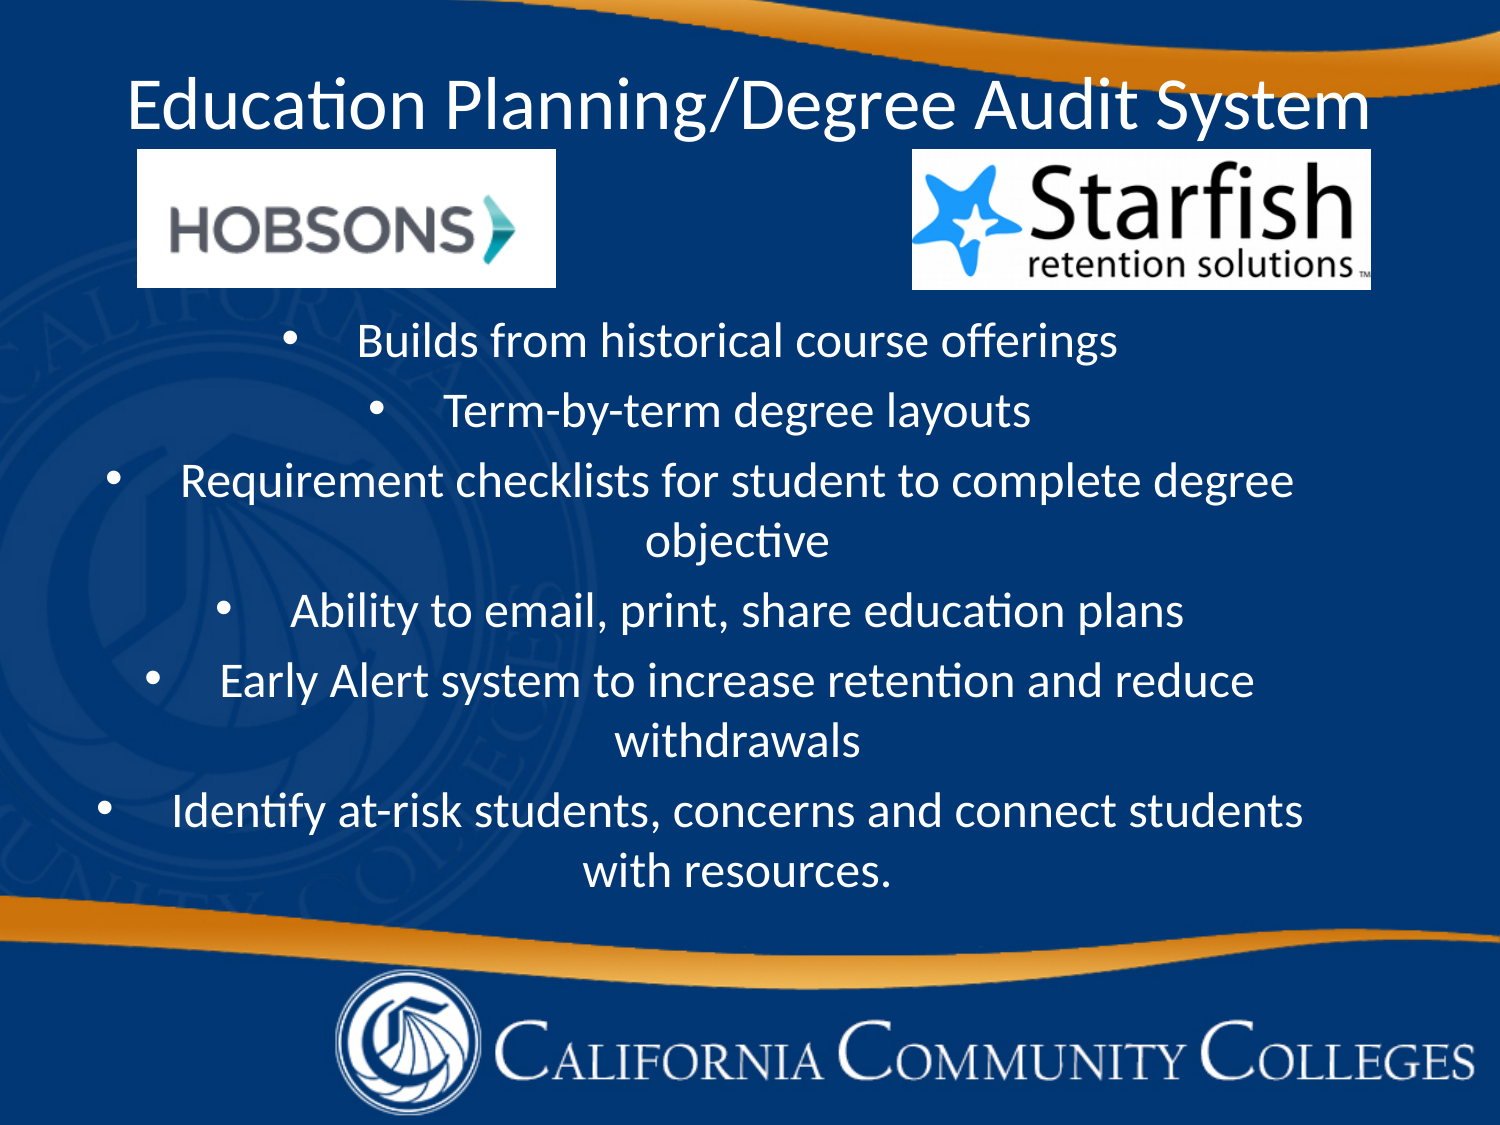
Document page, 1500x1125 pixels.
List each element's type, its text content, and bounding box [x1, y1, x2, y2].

title Education Planning/Degree Audit System [37, 24, 1463, 175]
picture [0, 0, 1500, 1125]
subtitle Builds from historical course offerings Term-by-term degree layouts Requirement checklists for student to complete degree objective Ability to email, print, share education plans Early Alert system to increase retention and reduce withdrawals Identify at-risk students, concerns and connect students with resources. [62, 299, 1338, 950]
